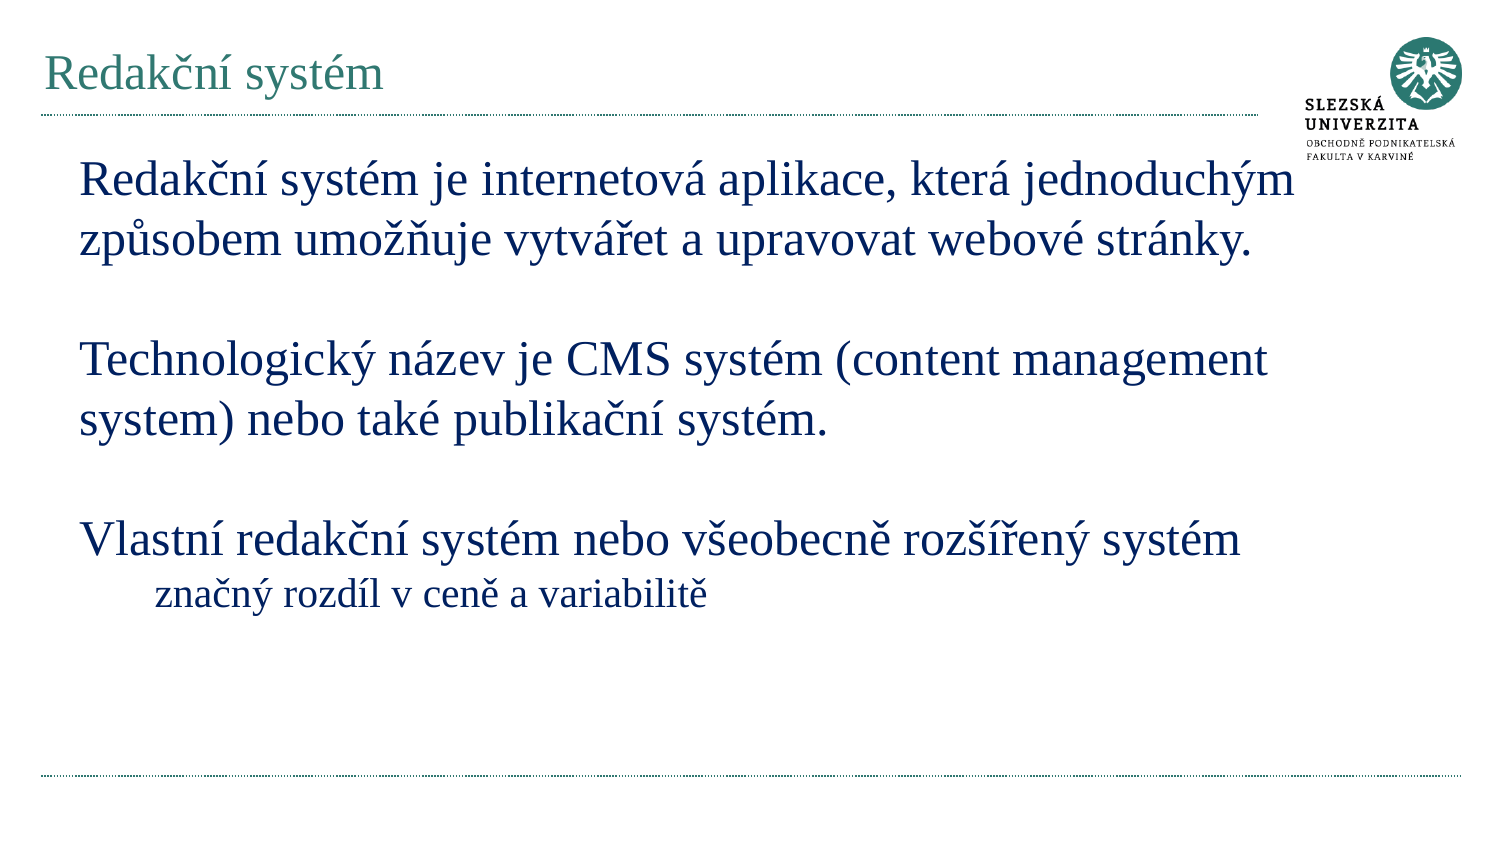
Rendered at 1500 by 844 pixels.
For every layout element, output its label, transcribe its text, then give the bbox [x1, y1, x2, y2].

title Redakční systém [29, 32, 750, 116]
list Redakční systém je internetová aplikace, která jednoduchým způsobem umožňuje vytvářet a upravovat webové stránky. Technologický název je CMS systém (content management system) nebo také publikační systém. Vlastní redakční systém nebo všeobecně rozšířený systém značný rozdíl v ceně a variabilitě [64, 138, 1424, 635]
picture [1305, 37, 1462, 160]
